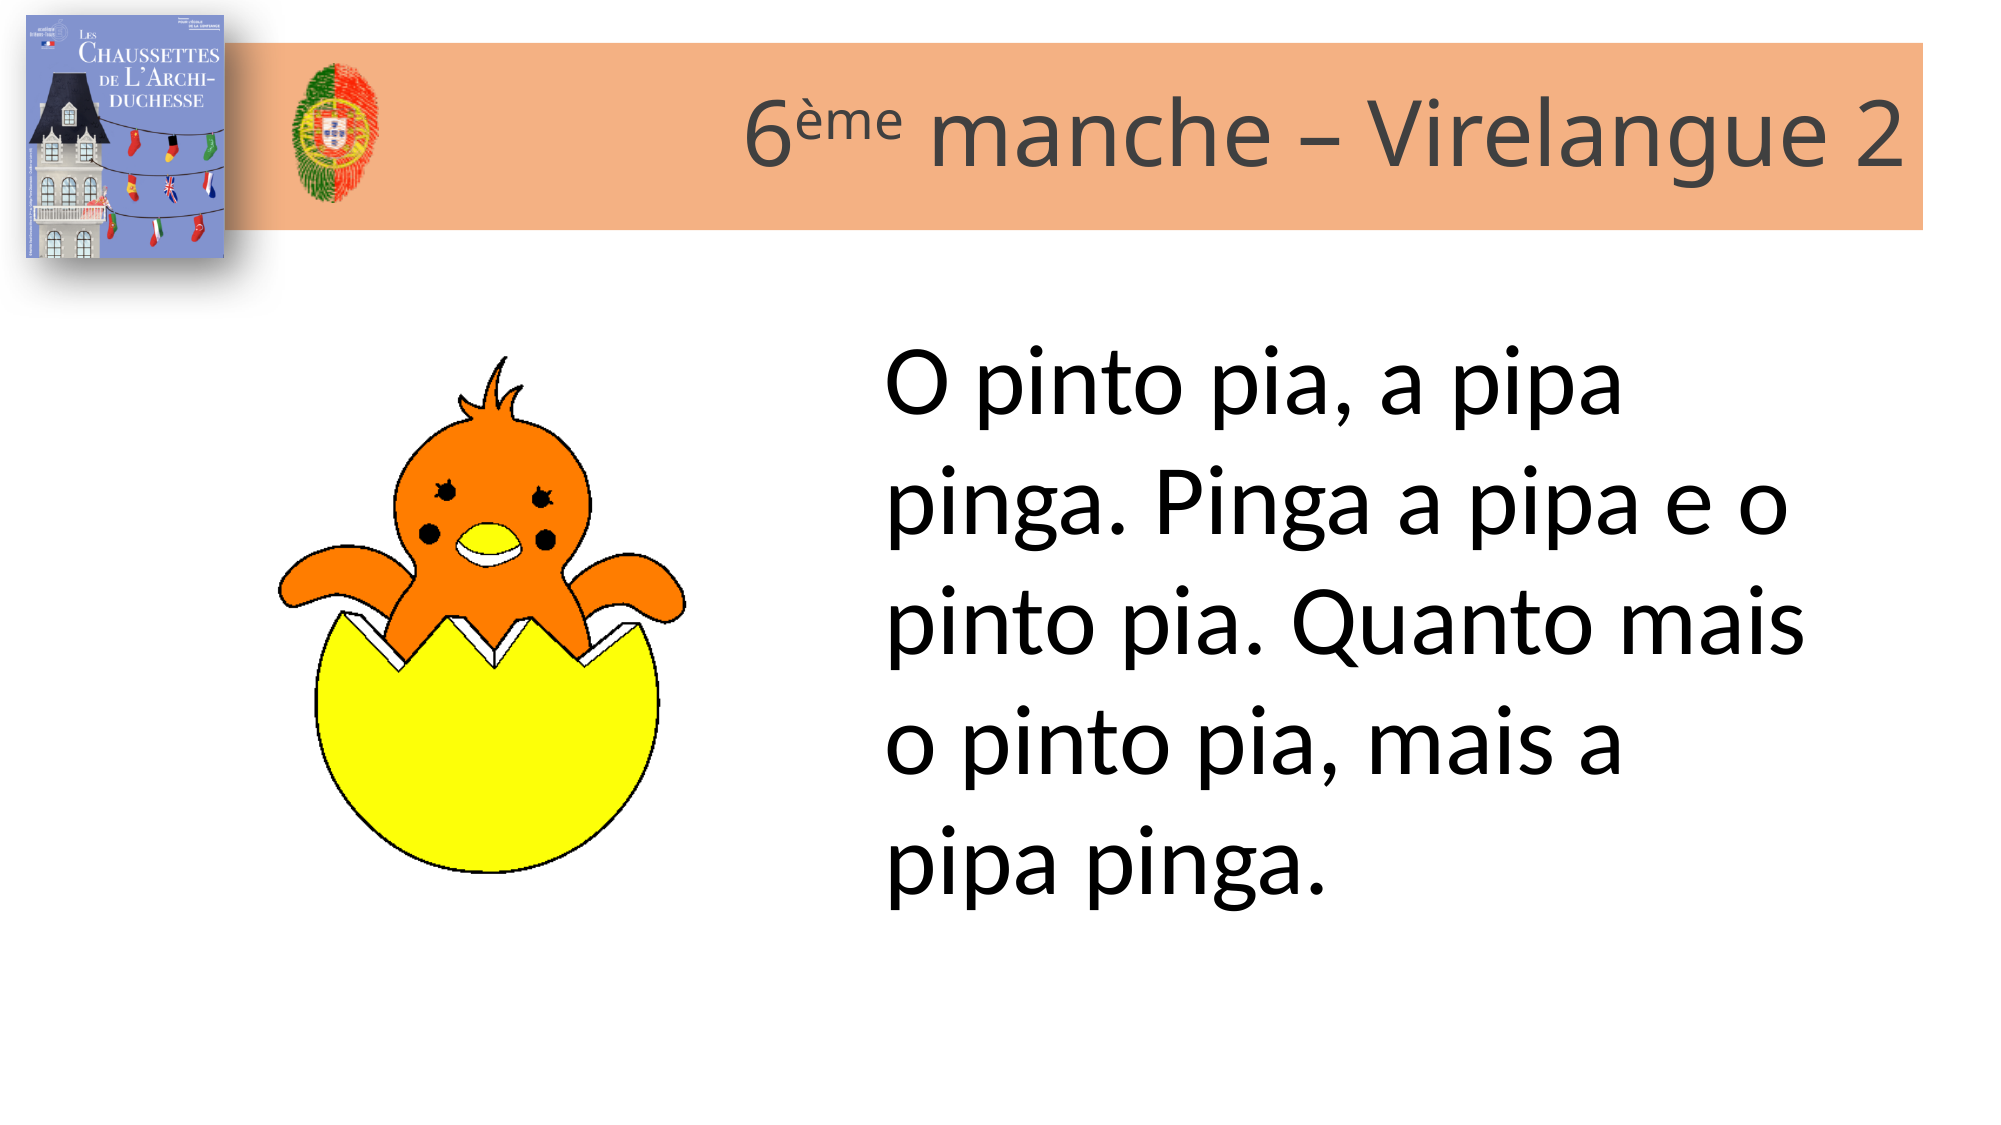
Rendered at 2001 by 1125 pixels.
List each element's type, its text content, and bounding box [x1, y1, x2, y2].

picture [183, 341, 778, 894]
title 6ème manche – Virelangue 2 [271, 42, 1923, 231]
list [26, 15, 224, 258]
text_box O pinto pia, a pipa pinga. Pinga a pipa e o pinto pia. Quanto mais o pinto pia, mais a pipa pinga. [870, 307, 1834, 922]
picture [291, 63, 379, 203]
